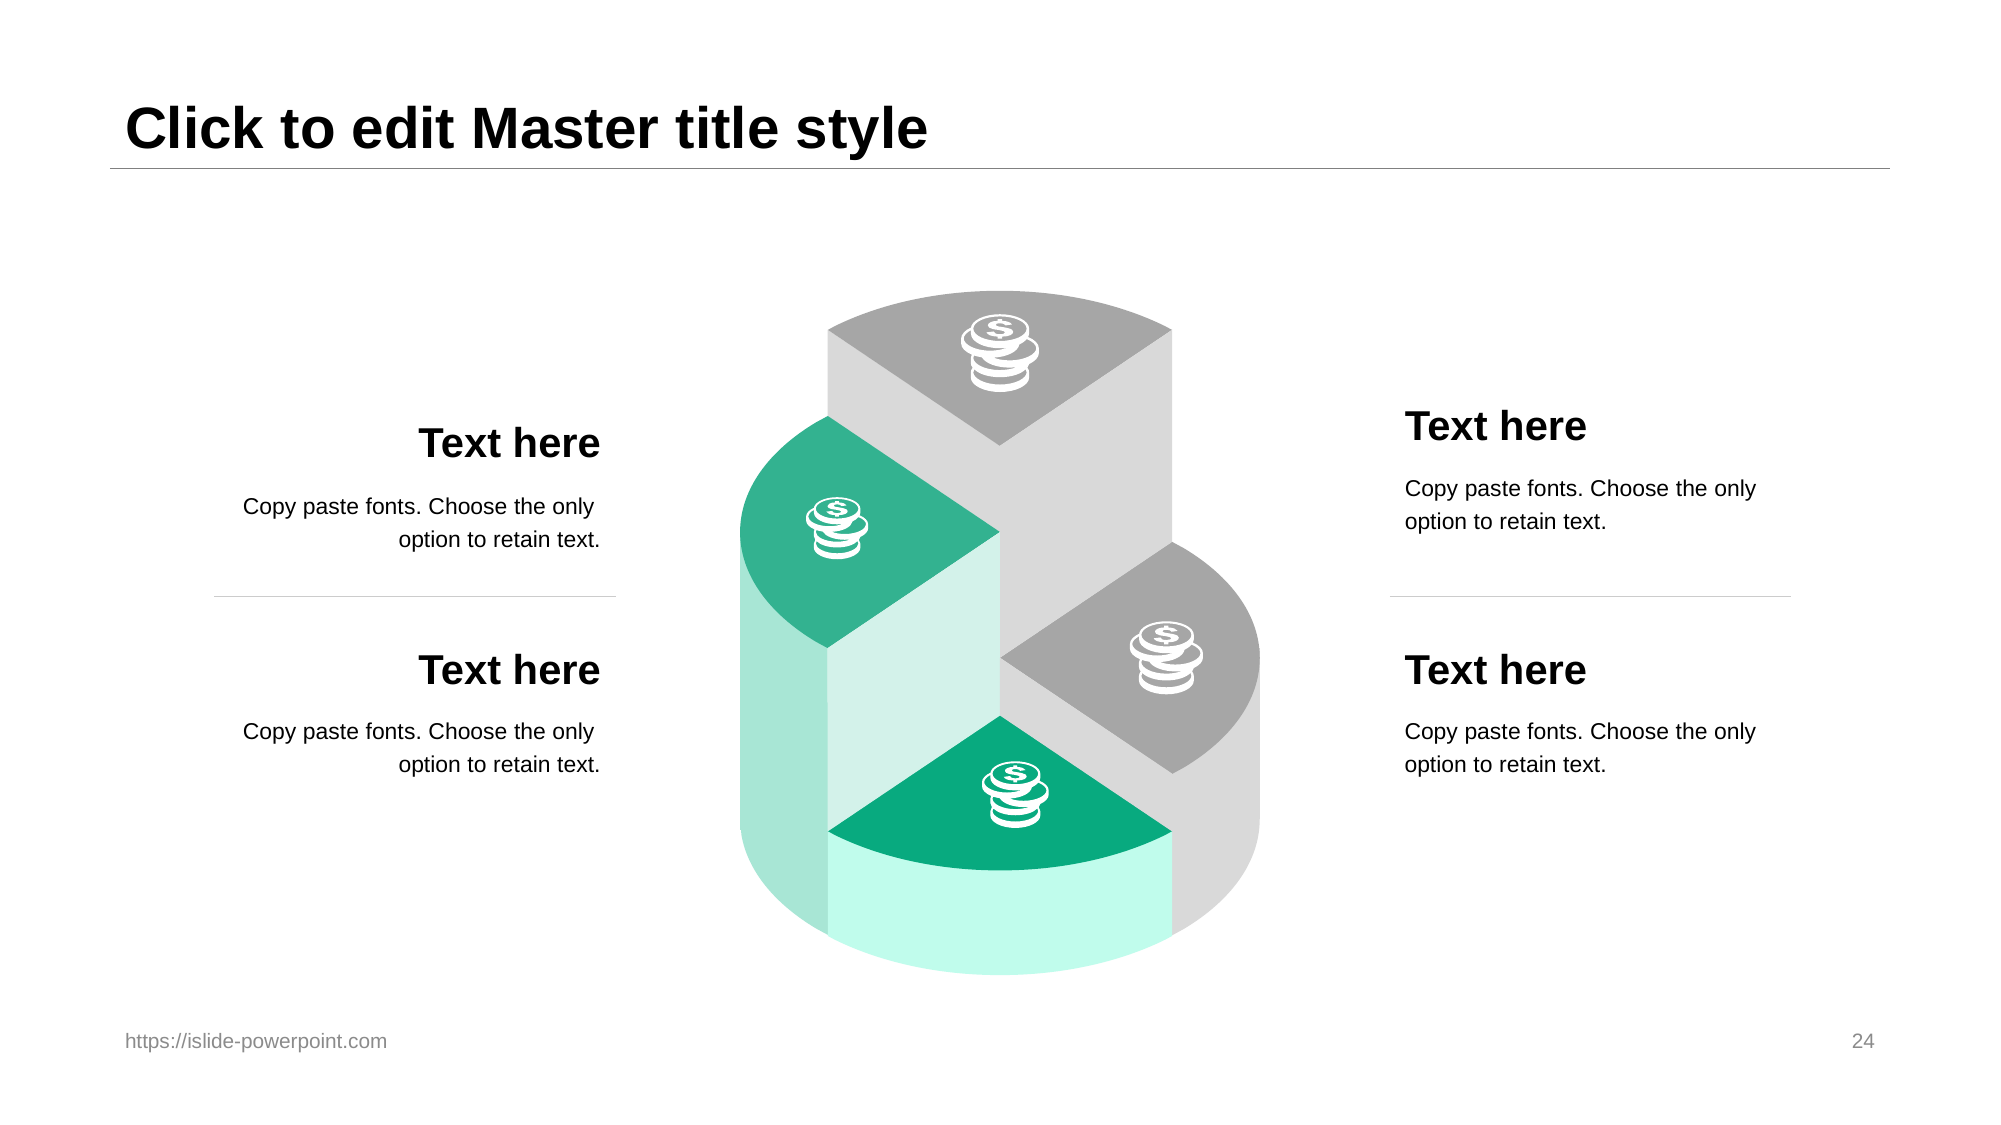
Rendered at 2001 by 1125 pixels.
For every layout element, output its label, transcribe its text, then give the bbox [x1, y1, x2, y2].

footer https://islide-powerpoint.com [109, 1023, 790, 1058]
title Click to edit Master title style [109, 0, 1890, 169]
slide_number 24 [1412, 1023, 1890, 1058]
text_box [109, 290, 1890, 976]
